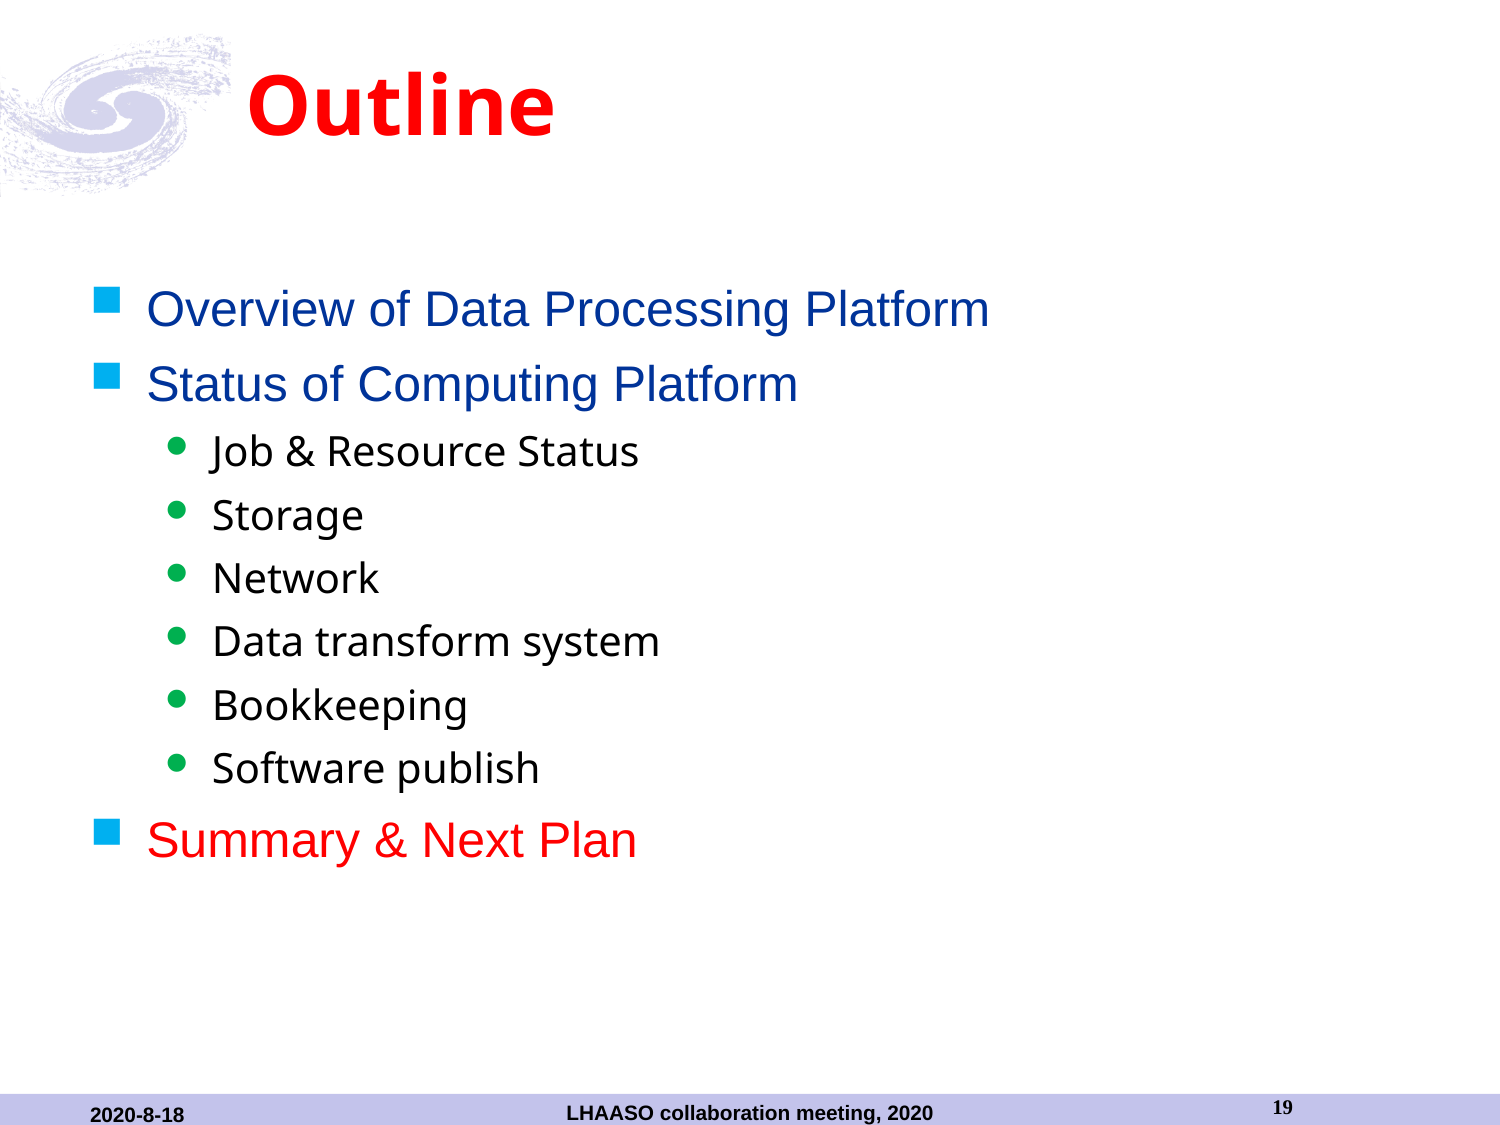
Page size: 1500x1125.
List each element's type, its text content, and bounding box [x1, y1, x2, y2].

list Overview of Data Processing Platform Status of Computing Platform Job & Resource Status Storage Network Data transform system Bookkeeping Software publish Summary & Next Plan [74, 262, 1426, 1006]
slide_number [74, 1093, 426, 1125]
text_box 19 [1045, 1085, 1500, 1125]
picture [0, 27, 229, 197]
footer LHAASO collaboration meeting, 2020 [512, 1092, 988, 1125]
title Outline [229, 8, 1402, 197]
